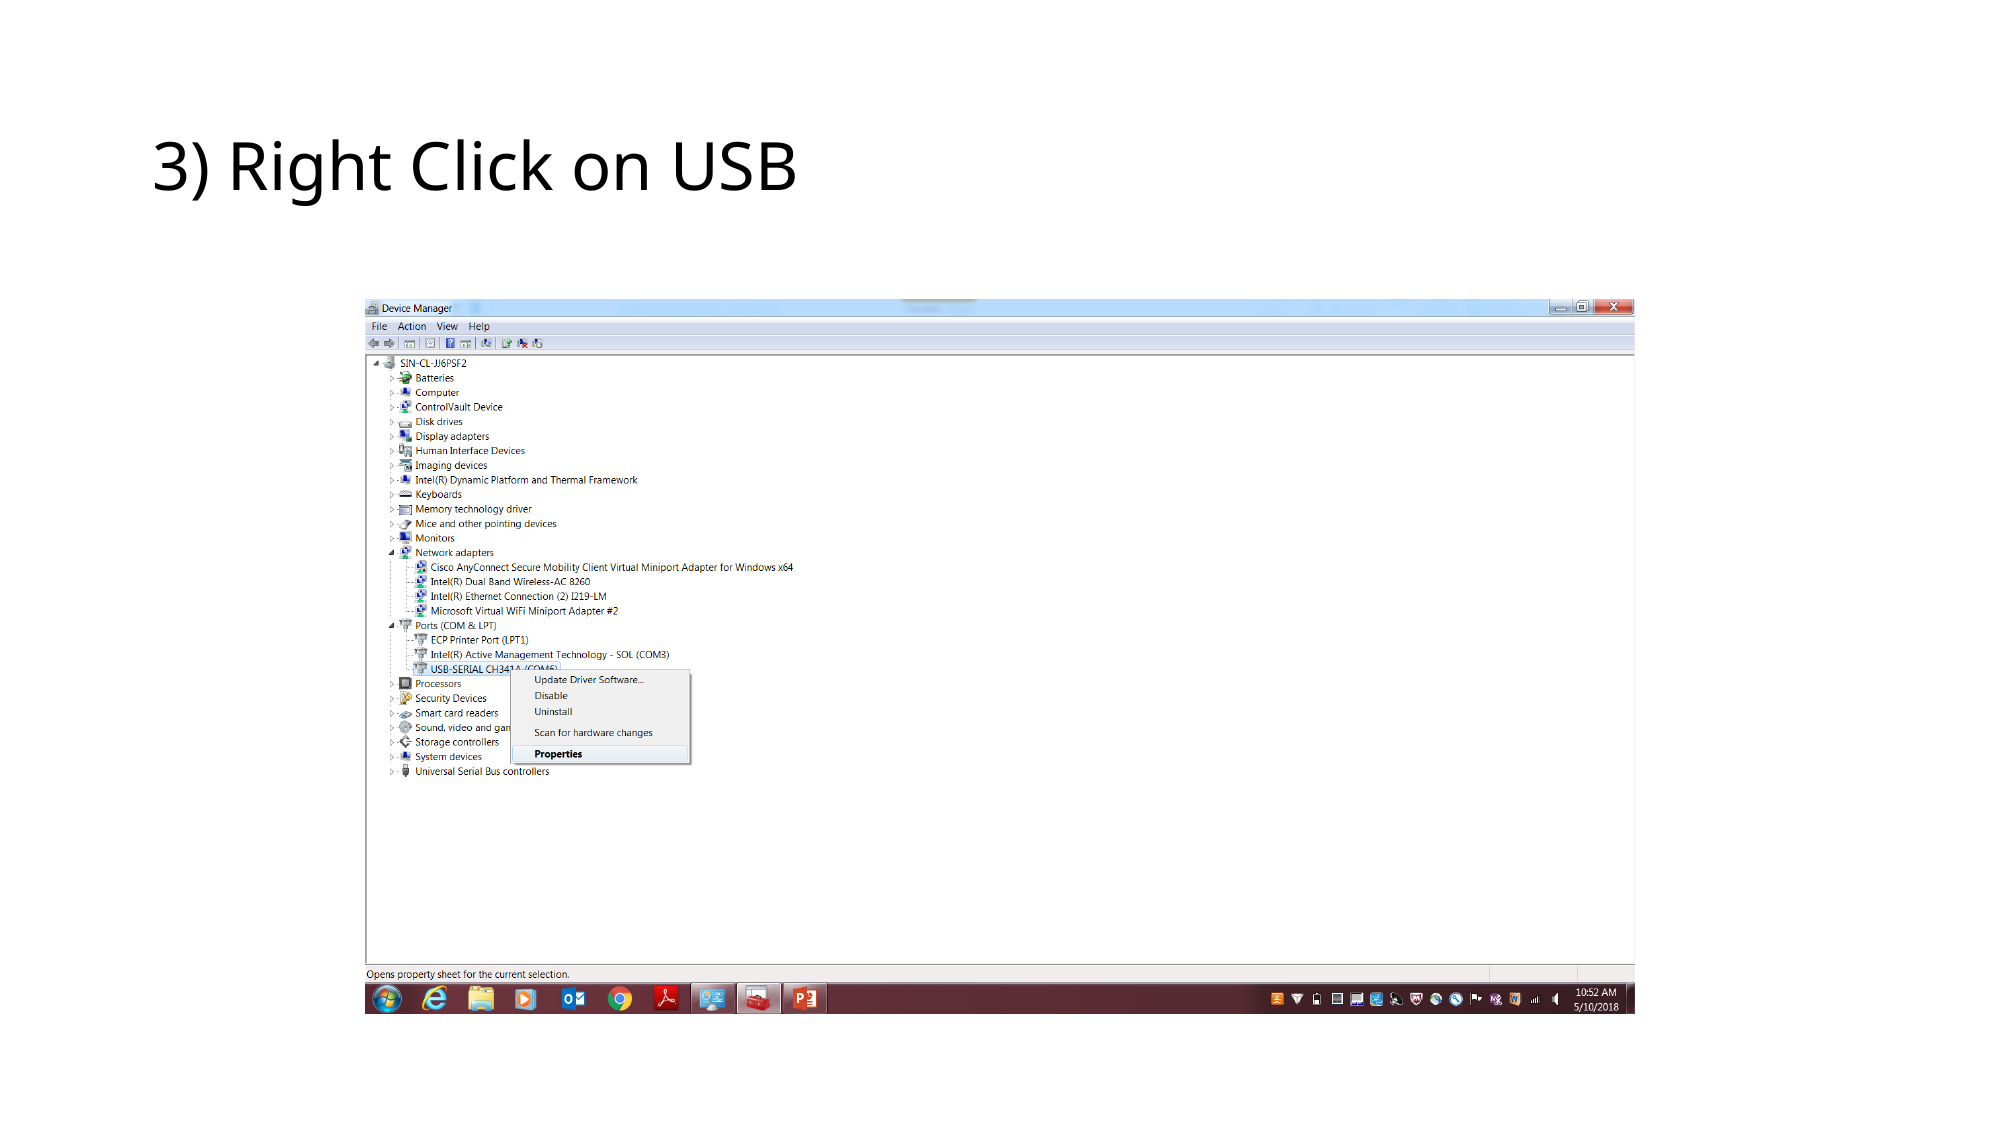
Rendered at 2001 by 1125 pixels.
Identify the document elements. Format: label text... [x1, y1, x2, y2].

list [365, 299, 1635, 1014]
title 3) Right Click on USB [137, 59, 1863, 278]
